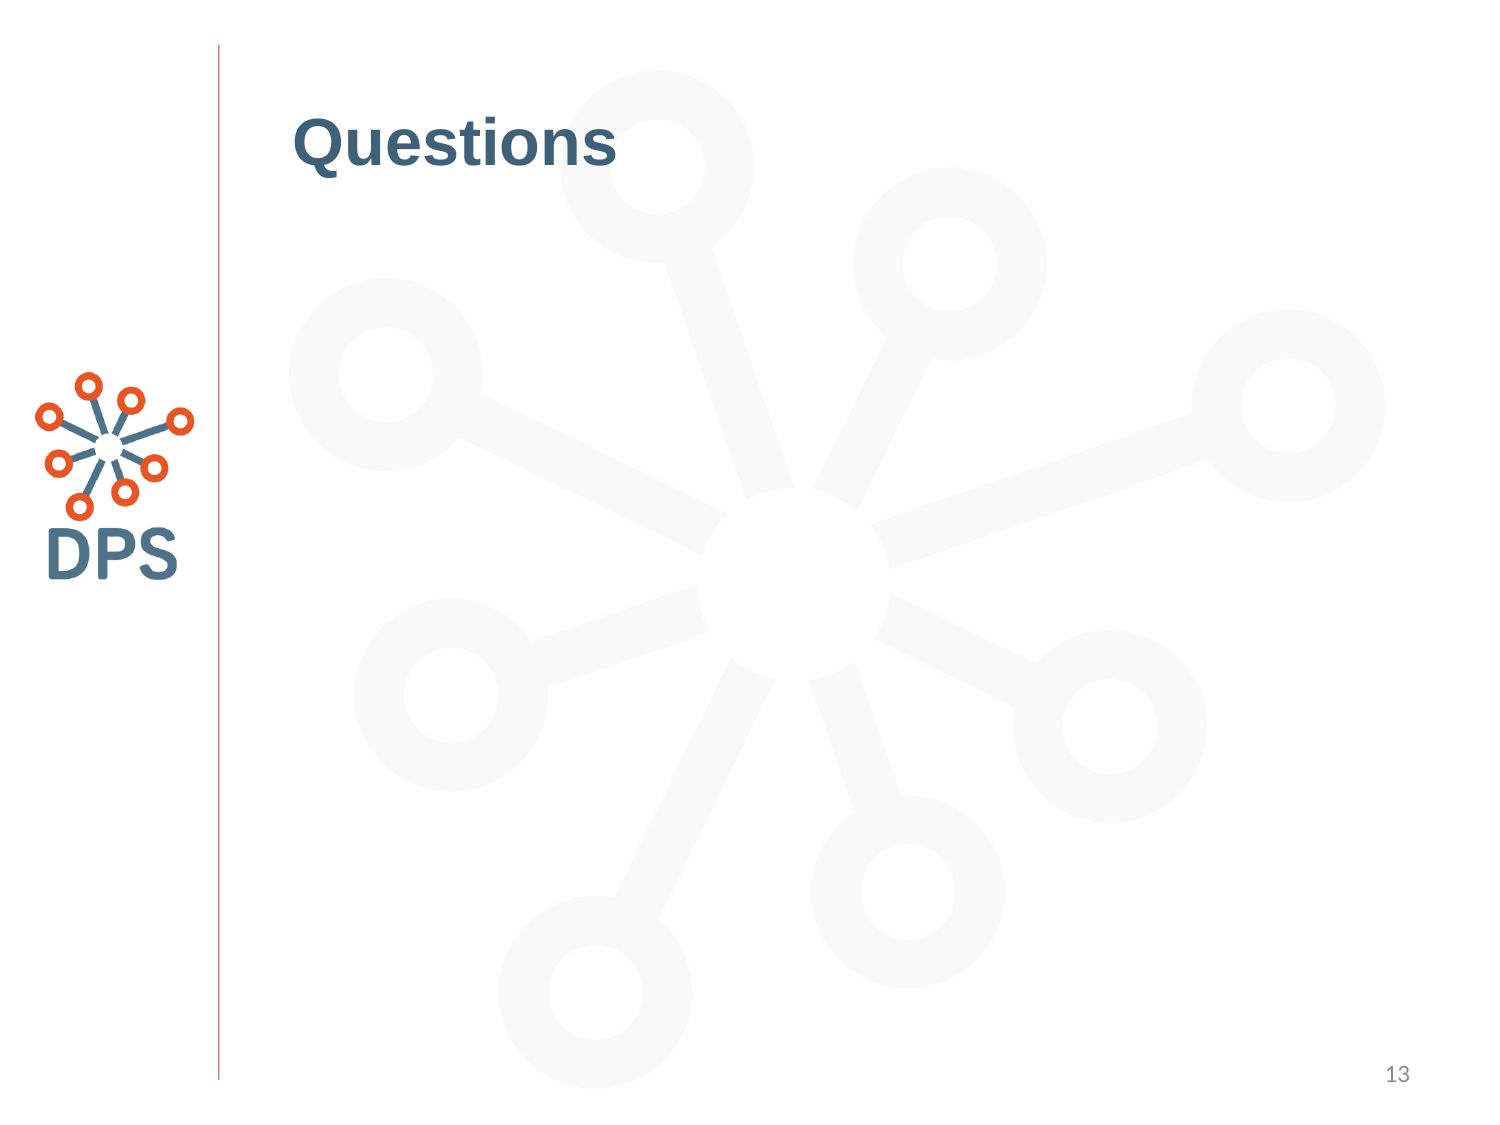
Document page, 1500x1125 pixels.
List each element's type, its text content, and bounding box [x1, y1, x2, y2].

picture [35, 372, 194, 593]
title Questions [277, 45, 1421, 233]
slide_number 13 [1074, 1042, 1425, 1103]
